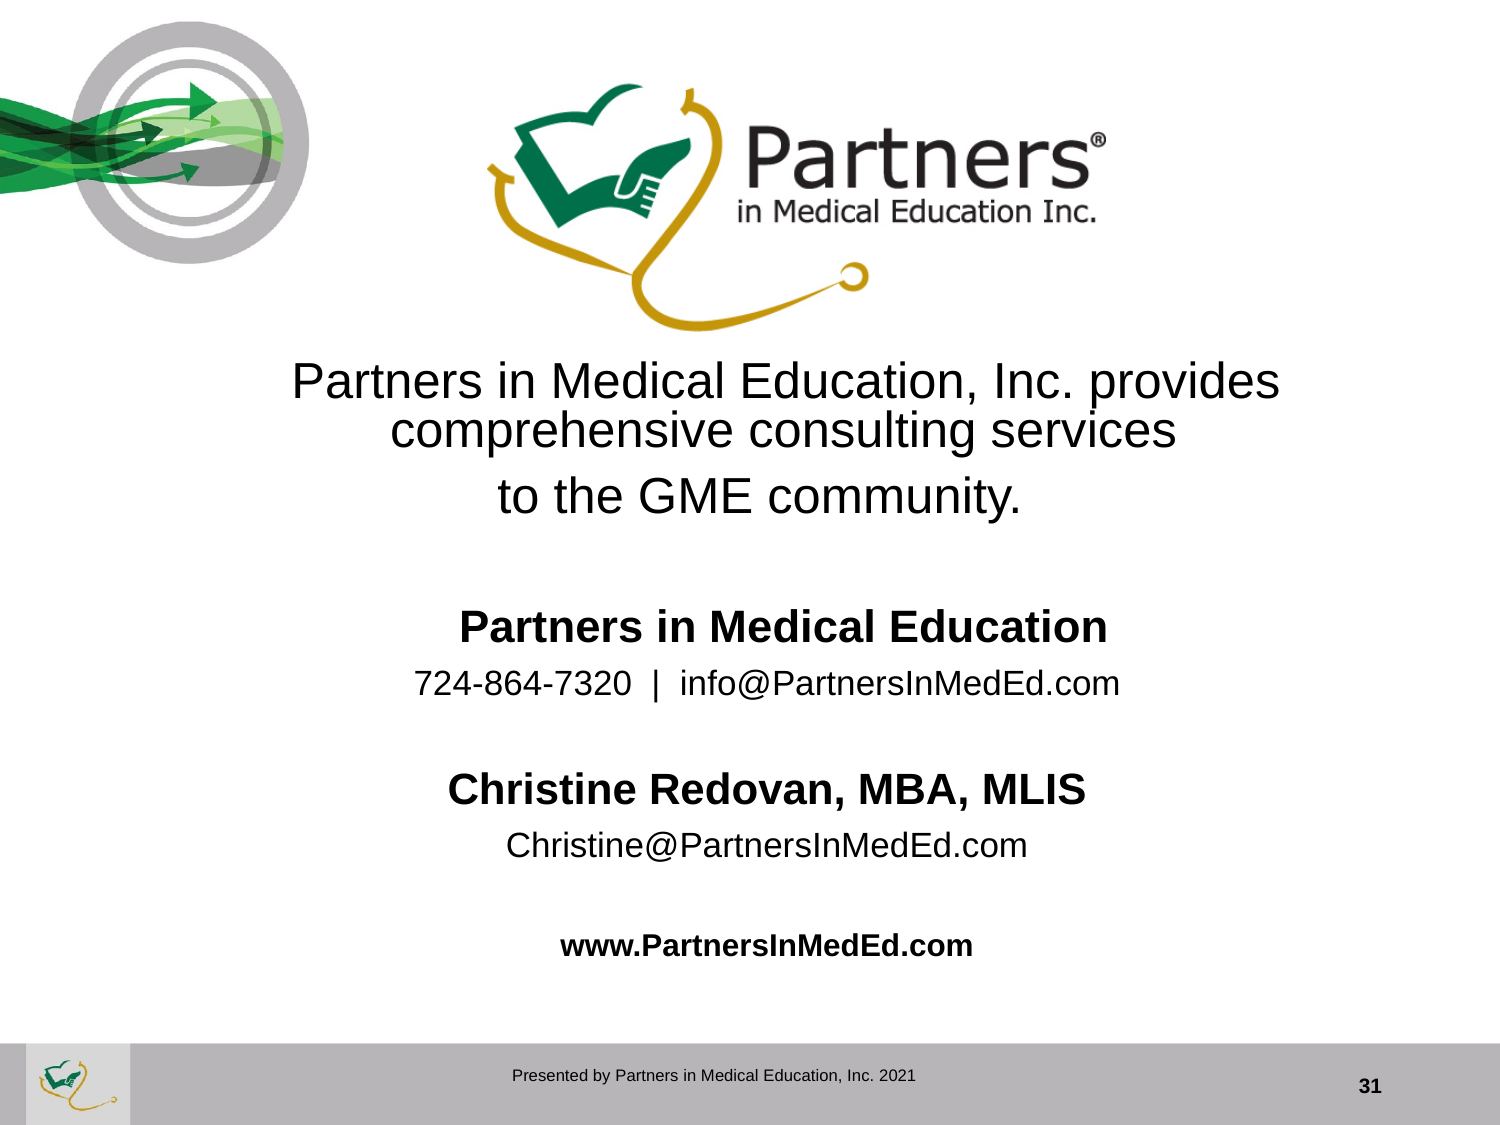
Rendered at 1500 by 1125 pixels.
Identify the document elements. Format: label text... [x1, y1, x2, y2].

slide_number 31 [1311, 1055, 1397, 1116]
picture [0, 0, 1500, 1125]
footer Presented by Partners in Medical Education, Inc. 2021 [496, 1055, 1004, 1116]
text_box Partners in Medical Education, Inc. provides comprehensive consulting services to the GME community. Partners in Medical Education 724-864-7320 | info@PartnersInMedEd.com Christine Redovan, MBA, MLIS Christine@PartnersInMedEd.com www.PartnersInMedEd.com [137, 352, 1397, 976]
